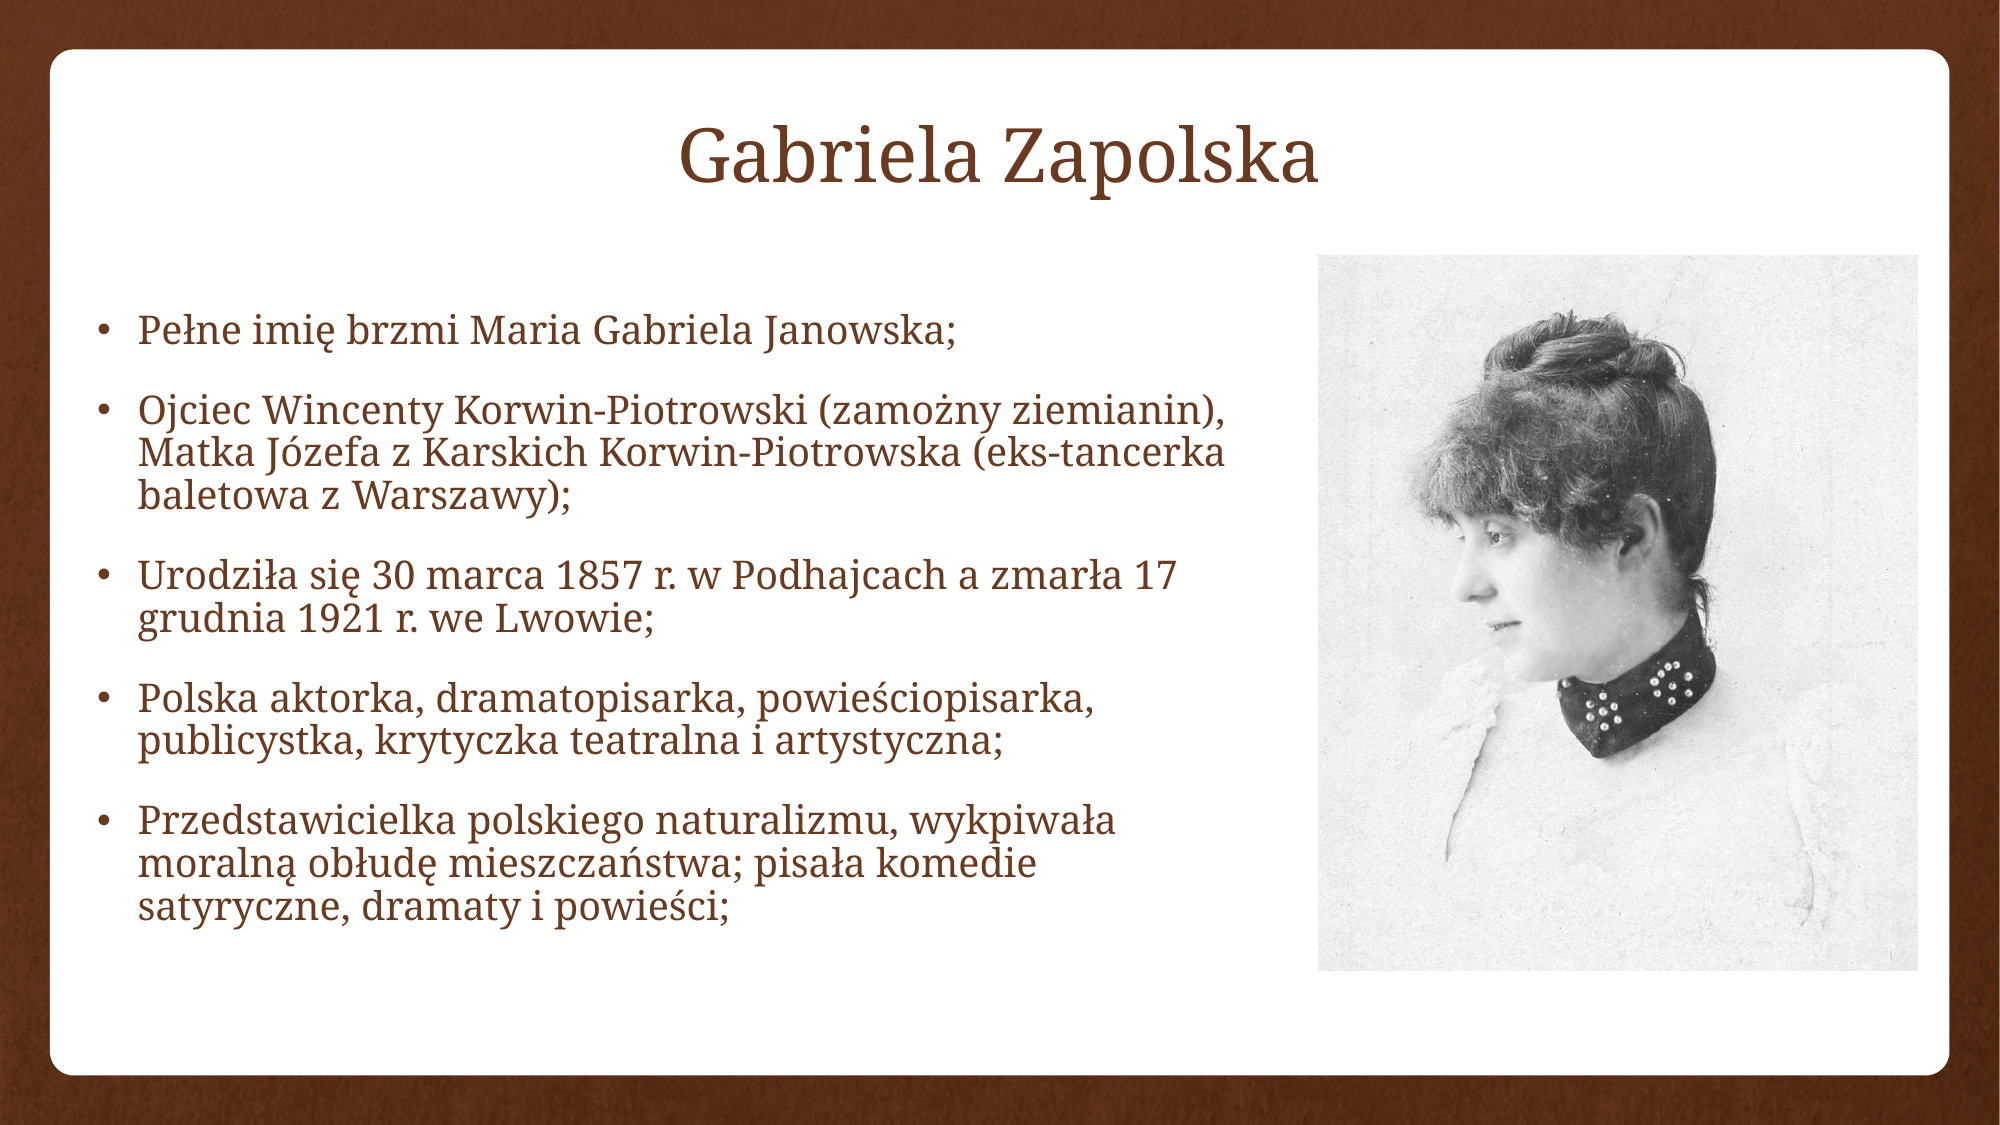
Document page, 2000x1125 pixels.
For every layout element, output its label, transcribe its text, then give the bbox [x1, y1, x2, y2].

title Gabriela Zapolska [199, 103, 1800, 205]
list Pełne imię brzmi Maria Gabriela Janowska; Ojciec Wincenty Korwin-Piotrowski (zamożny ziemianin), Matka Józefa z Karskich Korwin-Piotrowska (eks-tancerka baletowa z Warszawy); Urodziła się 30 marca 1857 r. w Podhajcach a zmarła 17 grudnia 1921 r. we Lwowie; Polska aktorka, dramatopisarka, powieściopisarka, publicystka, krytyczka teatralna i artystyczna; Przedstawicielka polskiego naturalizmu, wykpiwała moralną obłudę mieszczaństwa; pisała komedie satyryczne, dramaty i powieści; [82, 302, 1295, 941]
picture [1318, 255, 1918, 971]
